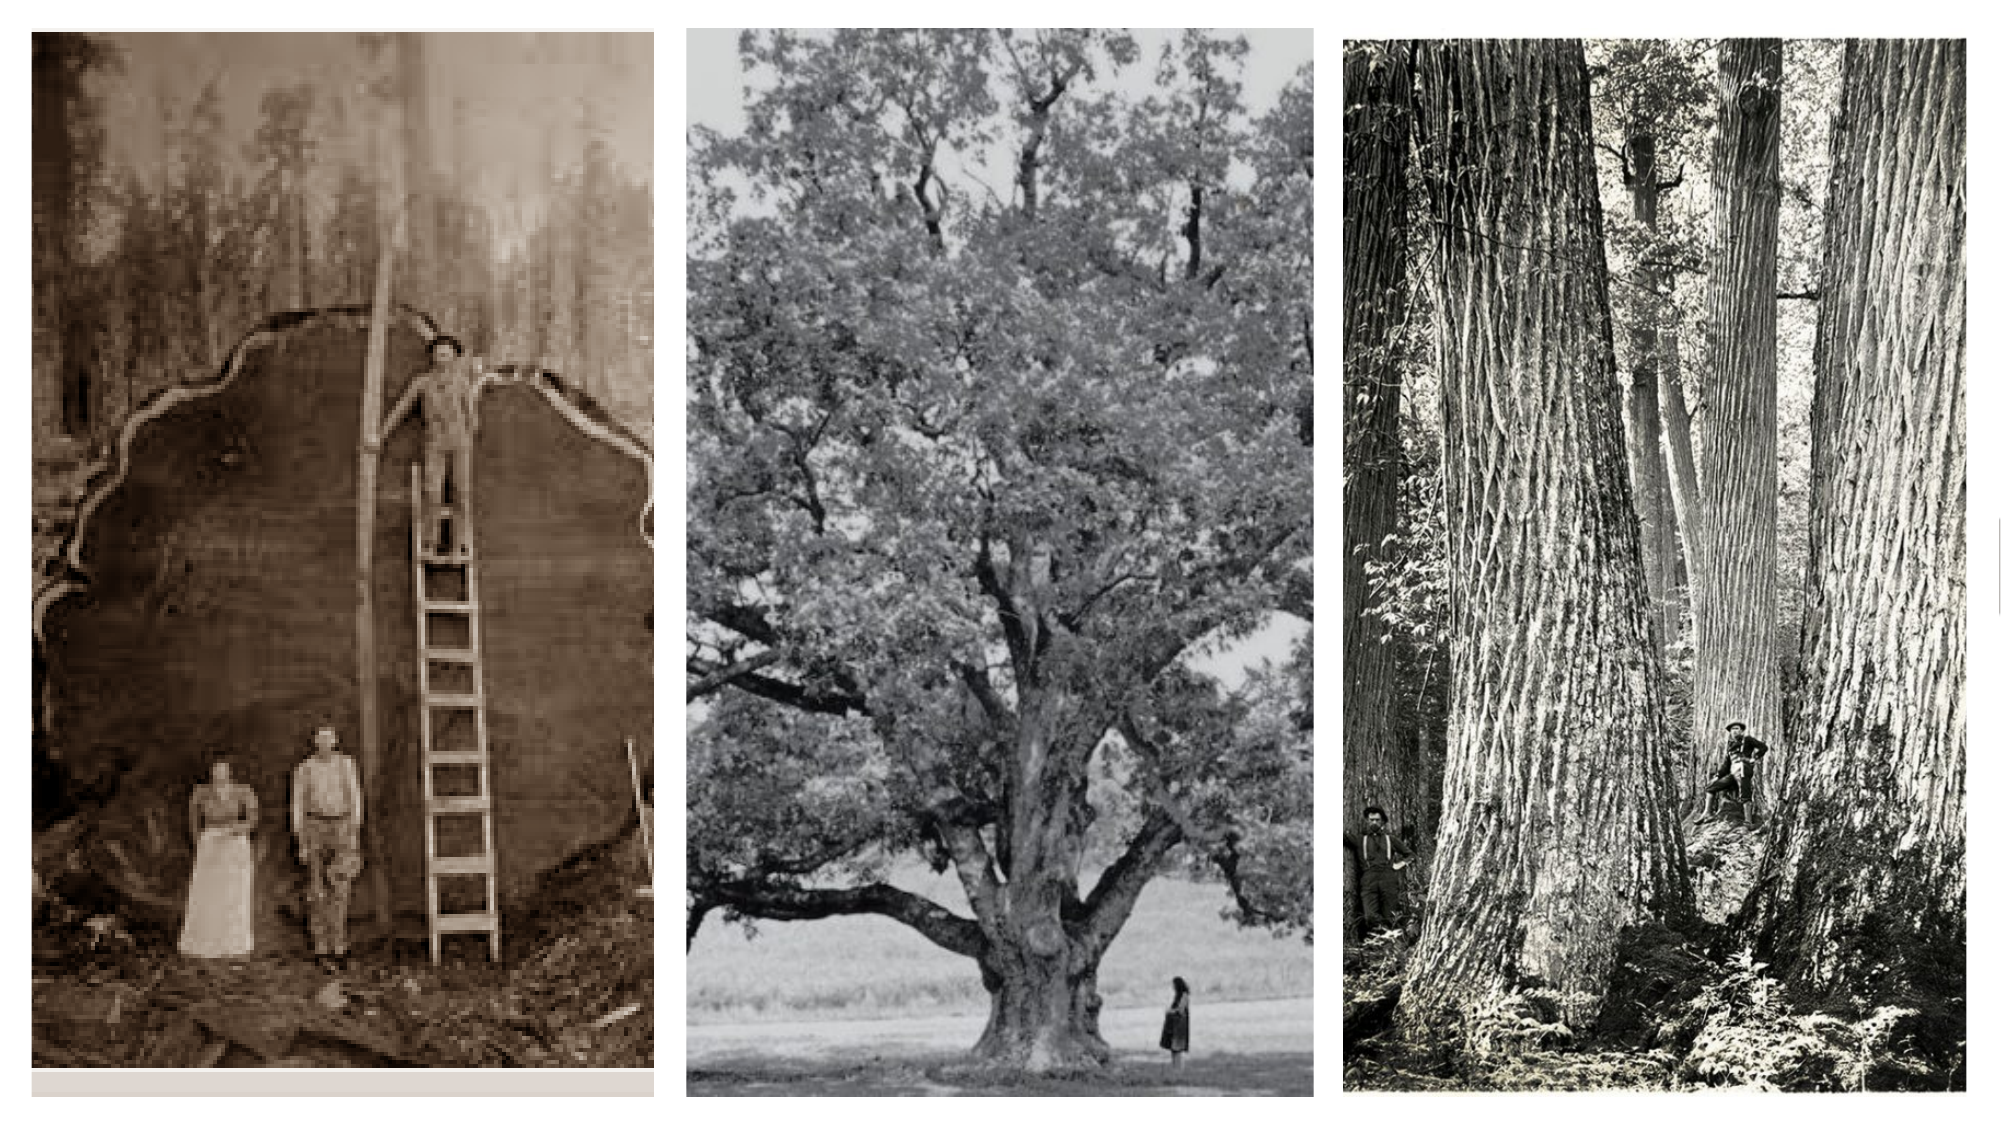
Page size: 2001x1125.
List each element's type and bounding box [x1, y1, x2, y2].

picture [31, 27, 655, 1097]
text_box [0, 0, 2000, 1125]
picture [1342, 27, 1967, 1097]
picture [686, 27, 1314, 1097]
